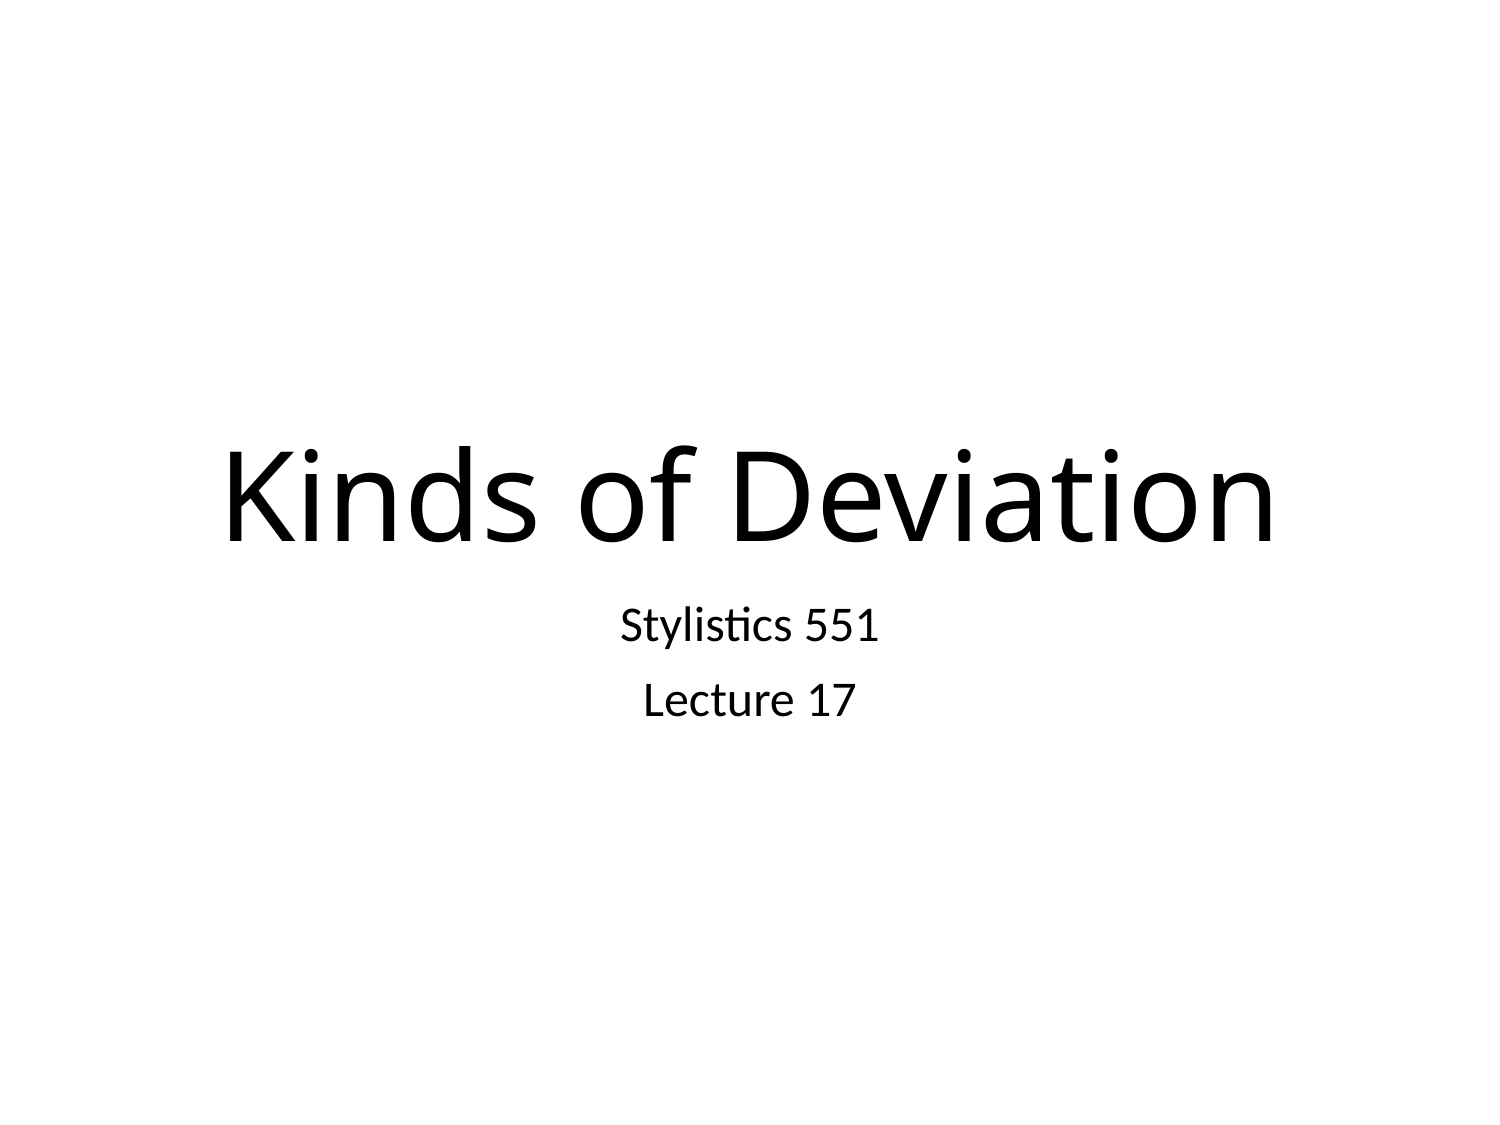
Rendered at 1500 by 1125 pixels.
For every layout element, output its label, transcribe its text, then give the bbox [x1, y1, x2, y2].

title Kinds of Deviation [187, 184, 1313, 576]
subtitle Stylistics 551 Lecture 17 [187, 590, 1313, 863]
